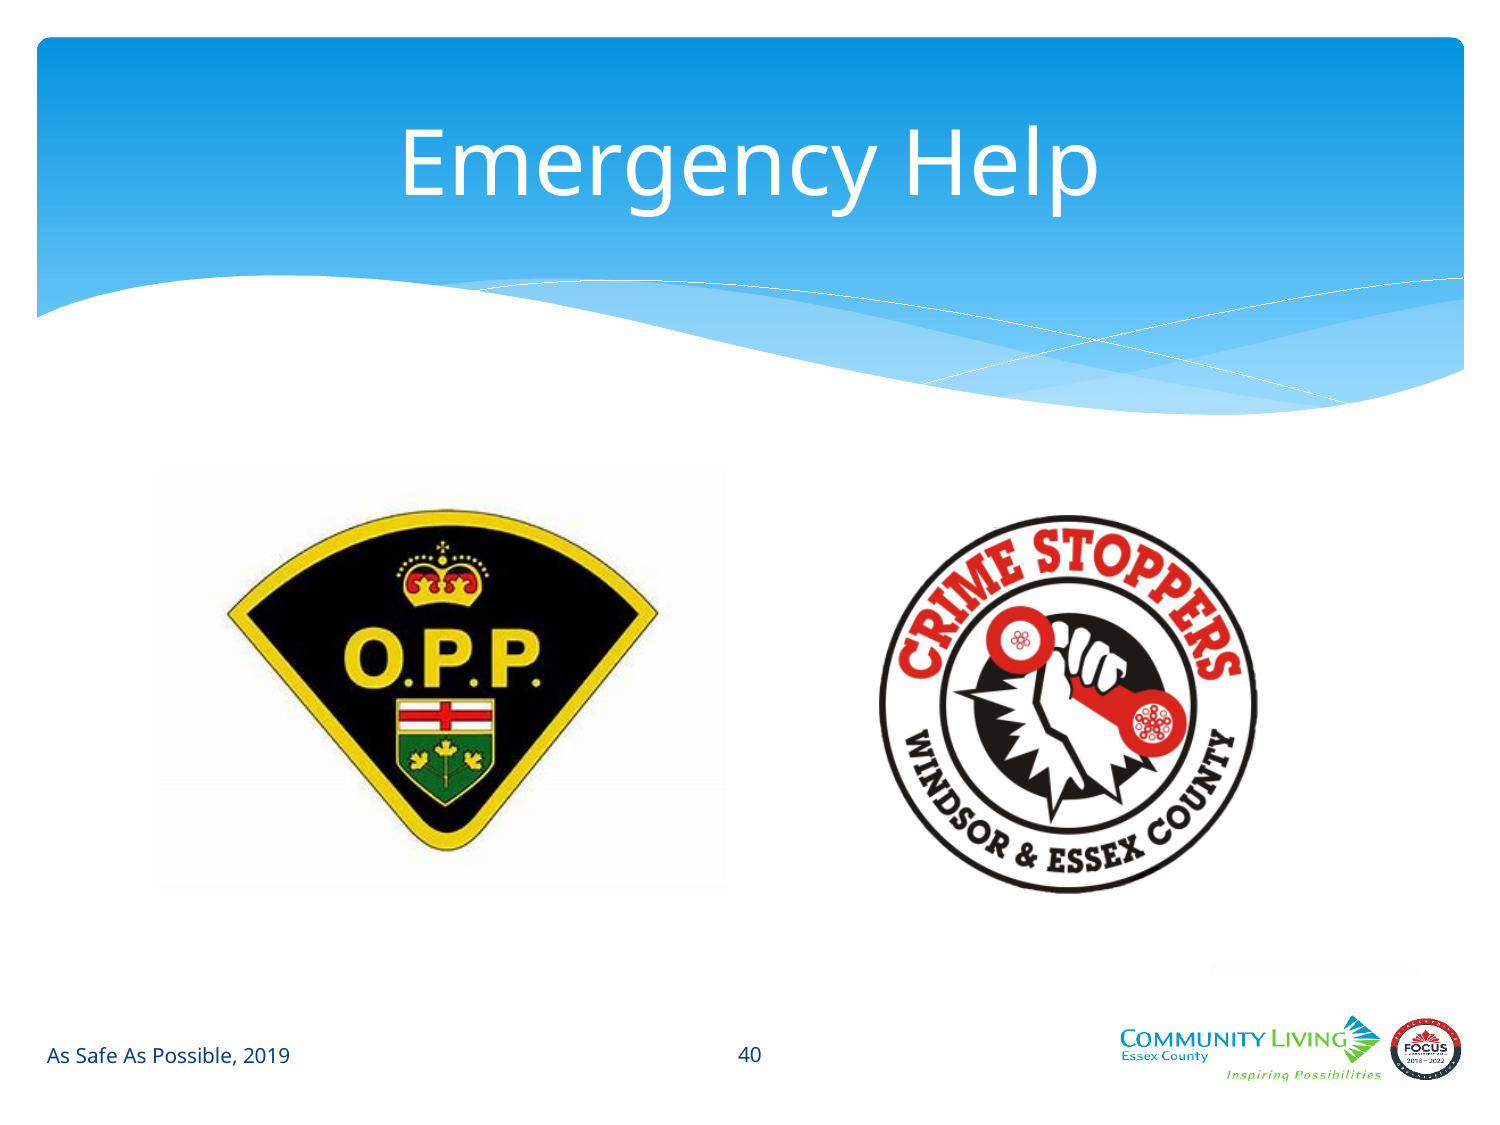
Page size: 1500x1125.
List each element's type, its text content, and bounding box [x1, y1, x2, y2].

title Emergency Help [75, 55, 1425, 261]
picture [159, 467, 727, 894]
picture [879, 514, 1259, 894]
picture [1111, 964, 1469, 1121]
slide_number 40 [654, 1025, 846, 1086]
footer As Safe As Possible, 2019 [31, 1025, 653, 1086]
